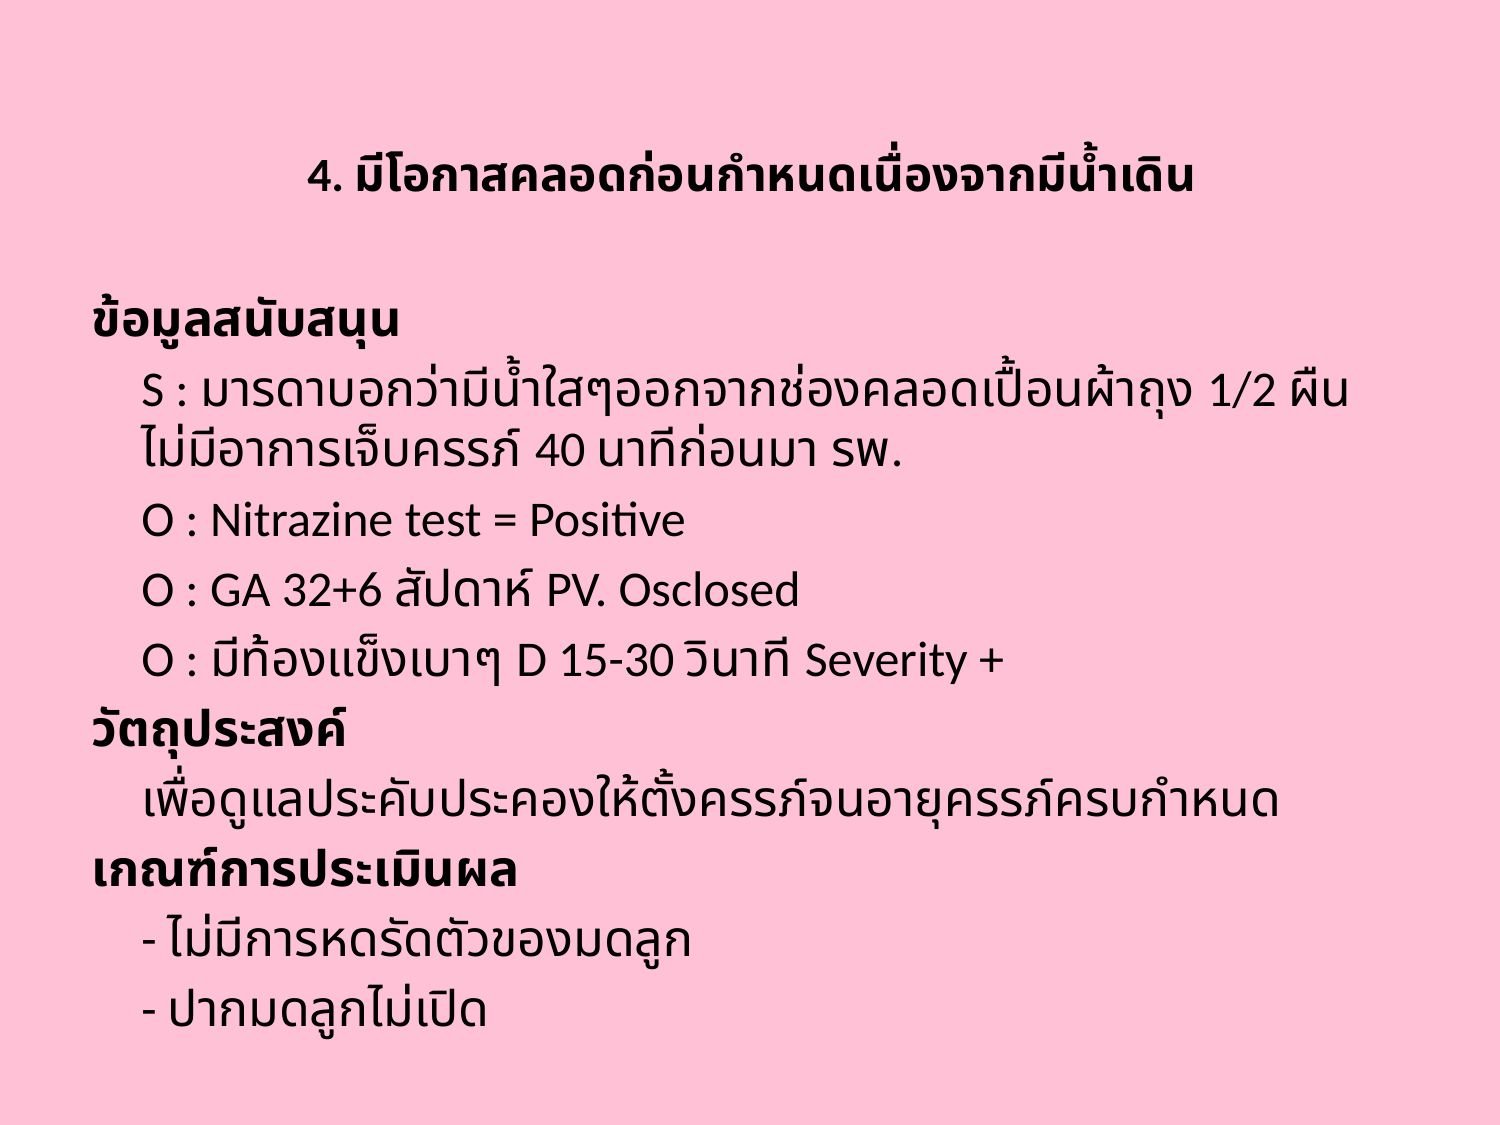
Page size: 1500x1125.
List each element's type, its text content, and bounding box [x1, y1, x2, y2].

list ข้อมูลสนับสนุน S : มารดาบอกว่ามีน้ำใสๆออกจากช่องคลอดเปื้อนผ้าถุง 1/2 ผืน ไม่มีอาการเจ็บครรภ์ 40 นาทีก่อนมา รพ. O : Nitrazine test = Positive O : GA 32+6 สัปดาห์ PV. Osclosed O : มีท้องแข็งเบาๆ D 15-30 วินาที Severity + วัตถุประสงค์ เพื่อดูแลประคับประคองให้ตั้งครรภ์จนอายุครรภ์ครบกำหนด เกณฑ์การประเมินผล - ไม่มีการหดรัดตัวของมดลูก - ปากมดลูกไม่เปิด [76, 278, 1427, 1053]
title 4. มีโอกาสคลอดก่อนกำหนดเนื่องจากมีน้ำเดิน [76, 78, 1427, 266]
